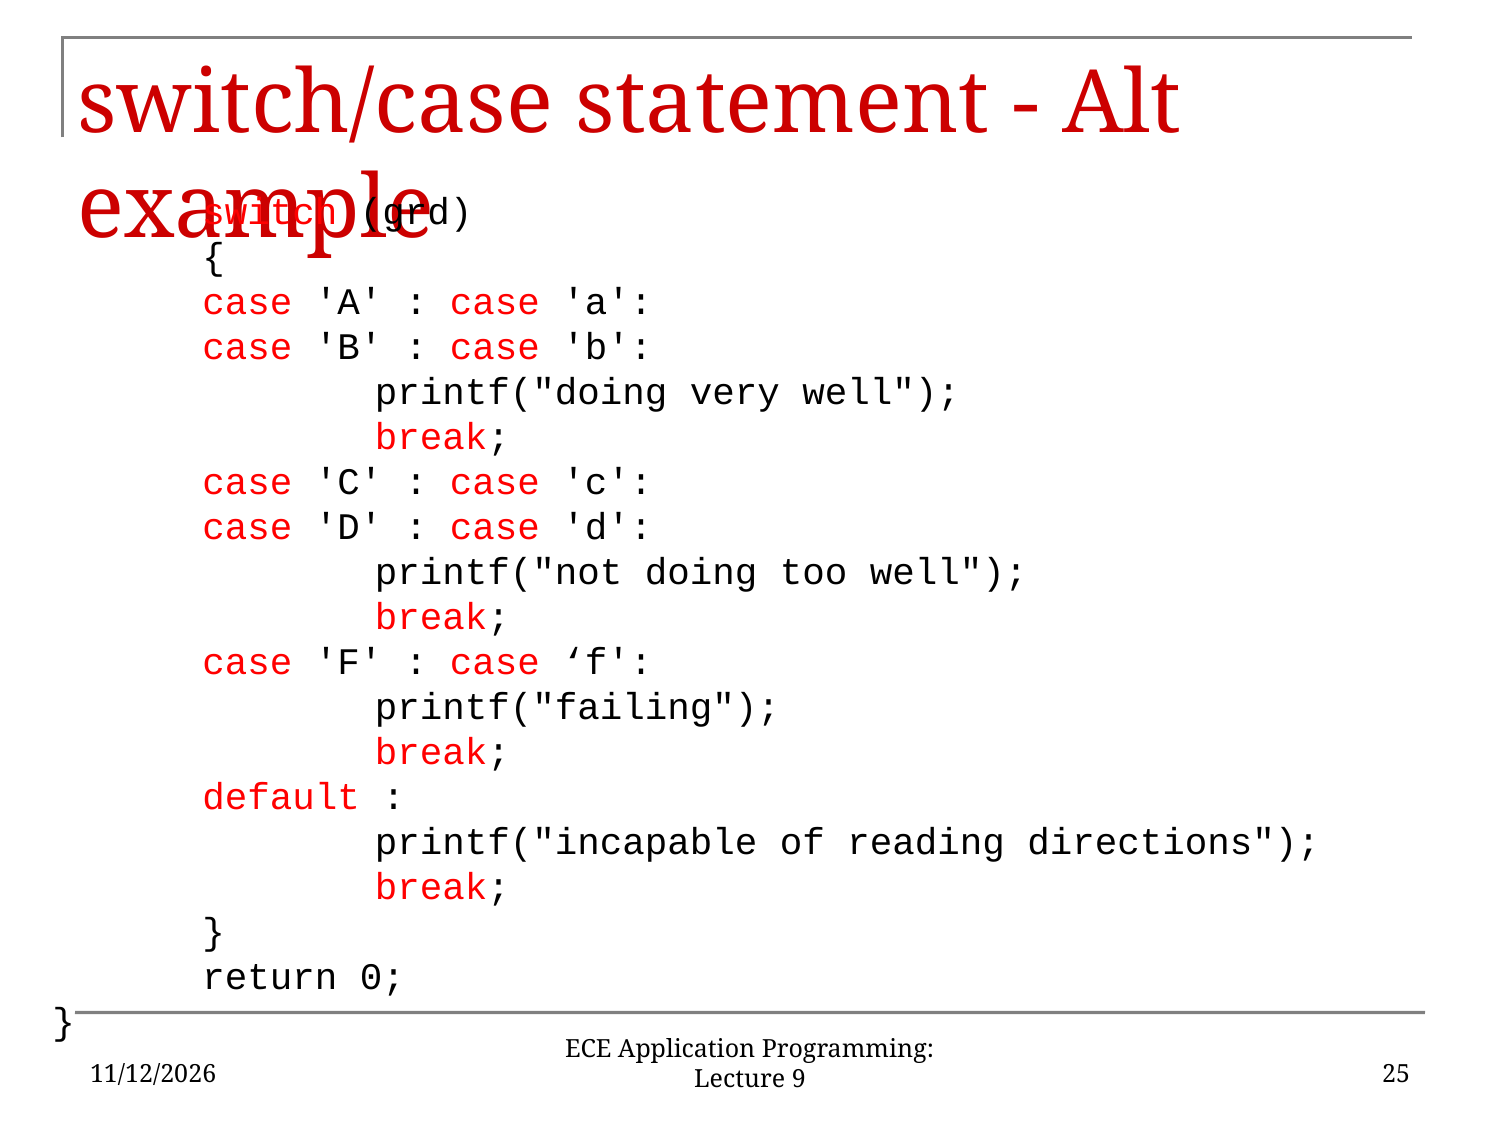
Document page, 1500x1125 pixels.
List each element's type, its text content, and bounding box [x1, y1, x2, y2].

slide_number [74, 1023, 426, 1100]
footer ECE Application Programming: Lecture 9 [512, 1024, 988, 1101]
title switch/case statement - Alt example [62, 37, 1500, 125]
text_box switch (grd) { case 'A' : case 'a': case 'B' : case 'b': printf("doing very well"); break; case 'C' : case 'c': case 'D' : case 'd': printf("not doing too well"); break; case 'F' : case ‘f': printf("failing"); break; default : printf("incapable of reading directions"); break; } return 0; } [37, 179, 1463, 1050]
slide_number 25 [1074, 1023, 1426, 1100]
